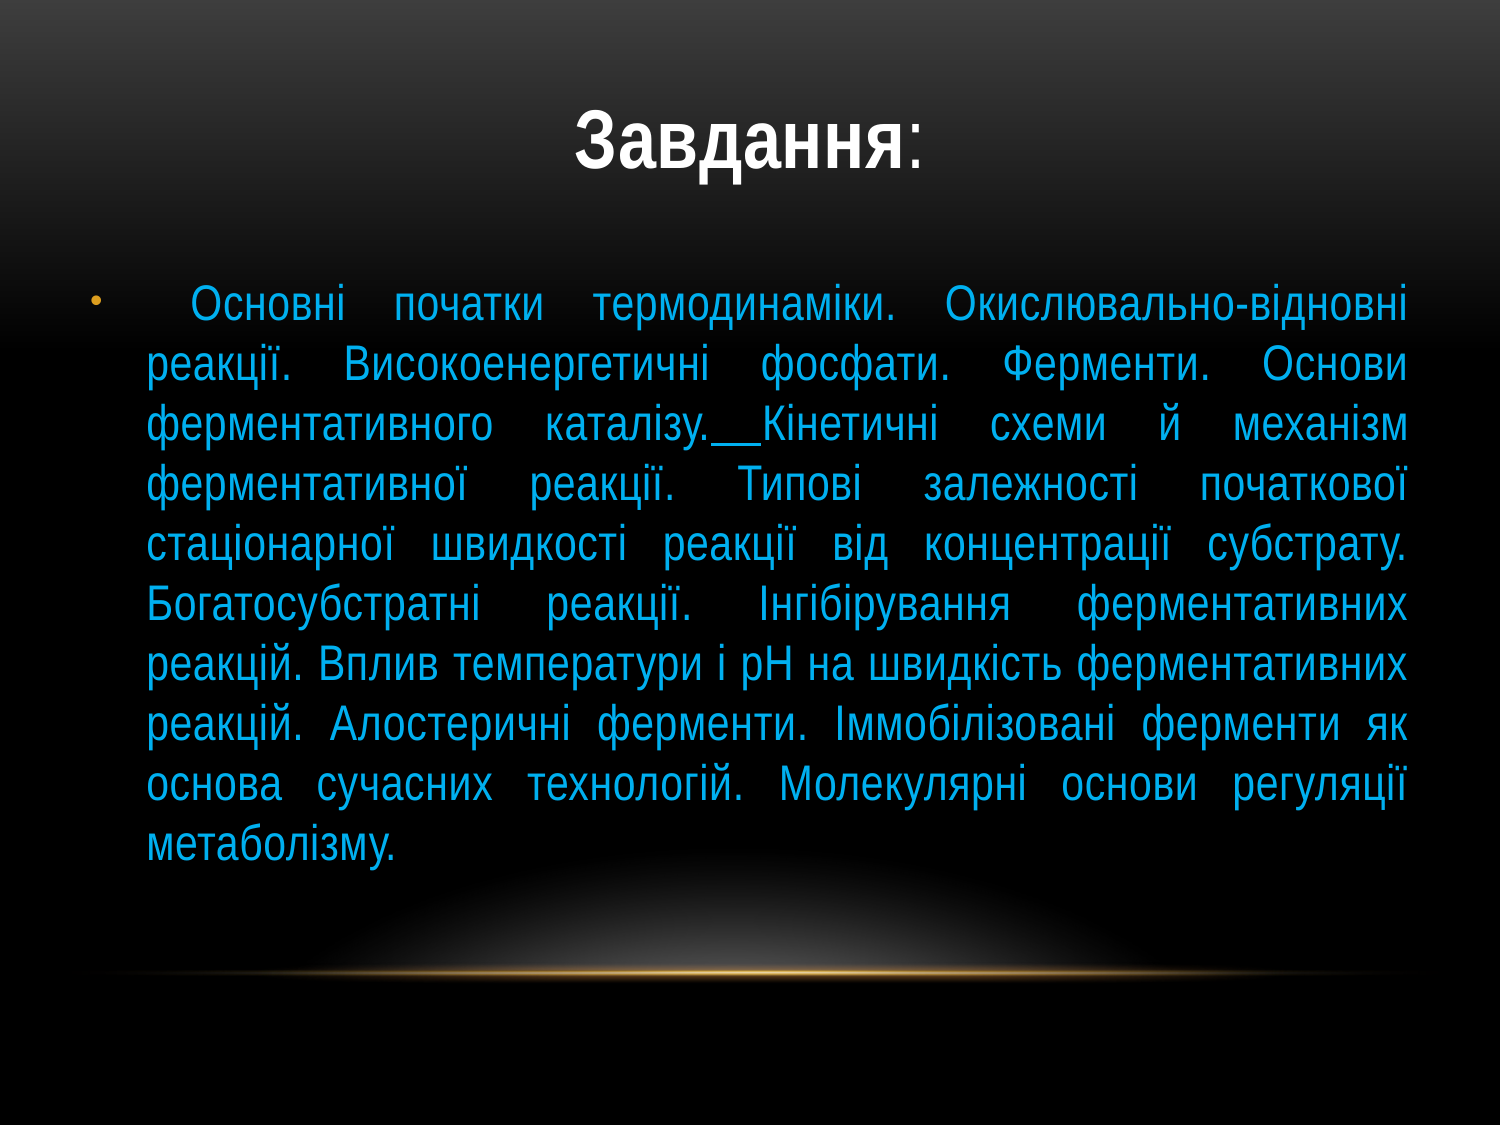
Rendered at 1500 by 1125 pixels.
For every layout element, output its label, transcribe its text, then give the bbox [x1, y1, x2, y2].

list Завдання: Основні початки термодинаміки. Окислювально-відновні реакції. Високоенергетичні фосфати. Ферменти. Основи ферментативного каталізу. Кінетичні схеми й механізм ферментативної реакції. Типові залежності початкової стаціонарної швидкості реакції від концентрації субстрату. Богатосубстратні реакції. Інгібірування ферментативних реакцій. Вплив температури і рН на швидкість ферментативних реакцій. Алостеричні ферменти. Іммобілізовані ферменти як основа сучасних технологій. Молекулярні основи регуляції метаболізму. [75, 78, 1425, 1005]
picture [0, 0, 1500, 1125]
